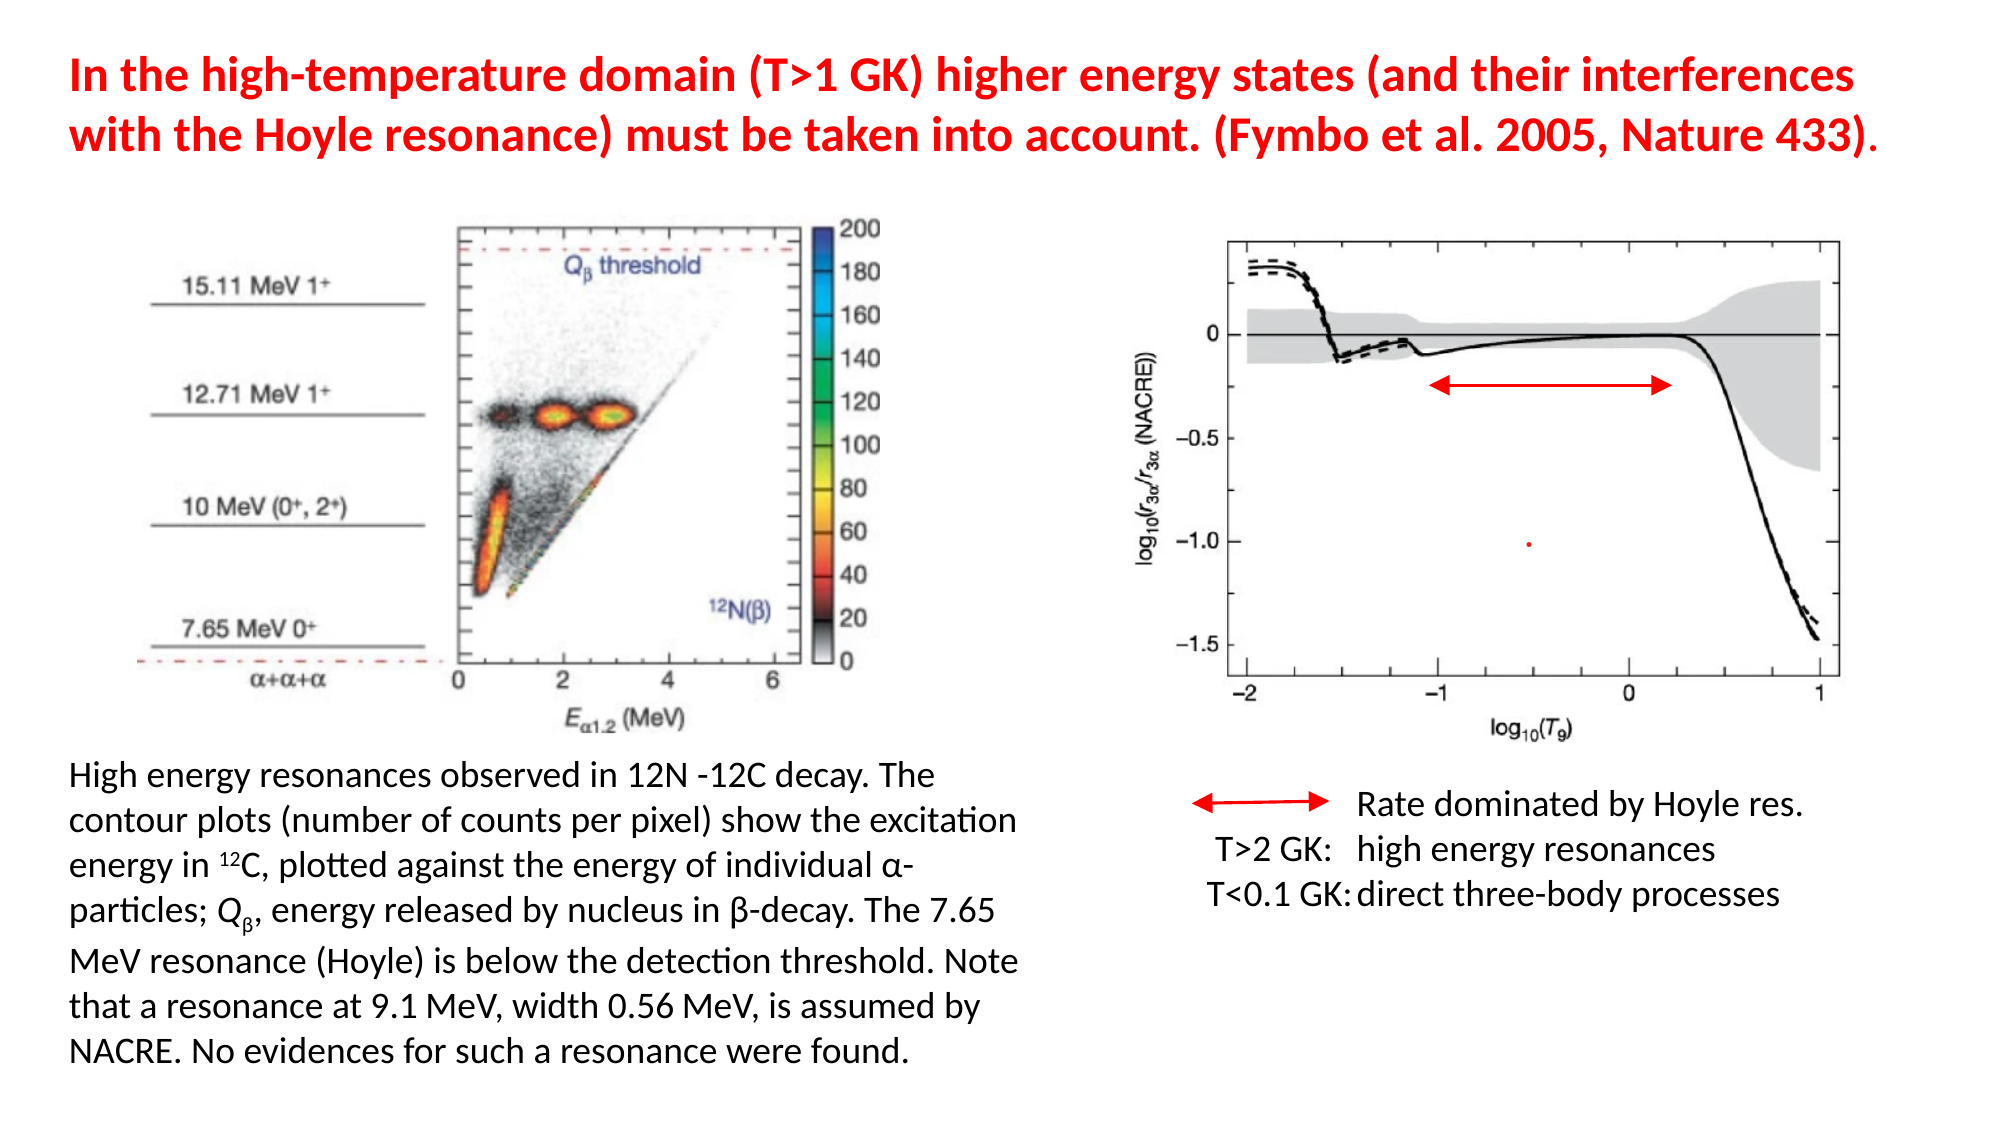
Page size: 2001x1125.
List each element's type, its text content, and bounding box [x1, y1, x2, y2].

picture [137, 198, 910, 741]
text_box In the high-temperature domain (T>1 GK) higher energy states (and their interferences with the Hoyle resonance) must be taken into account. (Fymbo et al. 2005, Nature 433). [54, 34, 1903, 170]
picture [1129, 220, 1846, 743]
text_box Rate dominated by Hoyle res. T>2 GK: high energy resonances T<0.1 GK: direct three-body processes [1191, 771, 1844, 921]
text_box High energy resonances observed in 12N -12C decay. The contour plots (number of counts per pixel) show the excitation energy in 12C, plotted against the energy of individual α-particles; Qβ, energy released by nucleus in β-decay. The 7.65 MeV resonance (Hoyle) is below the detection threshold. Note that a resonance at 9.1 MeV, width 0.56 MeV, is assumed by NACRE. No evidences for such a resonance were found. [54, 742, 1040, 1079]
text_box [1191, 800, 1330, 804]
